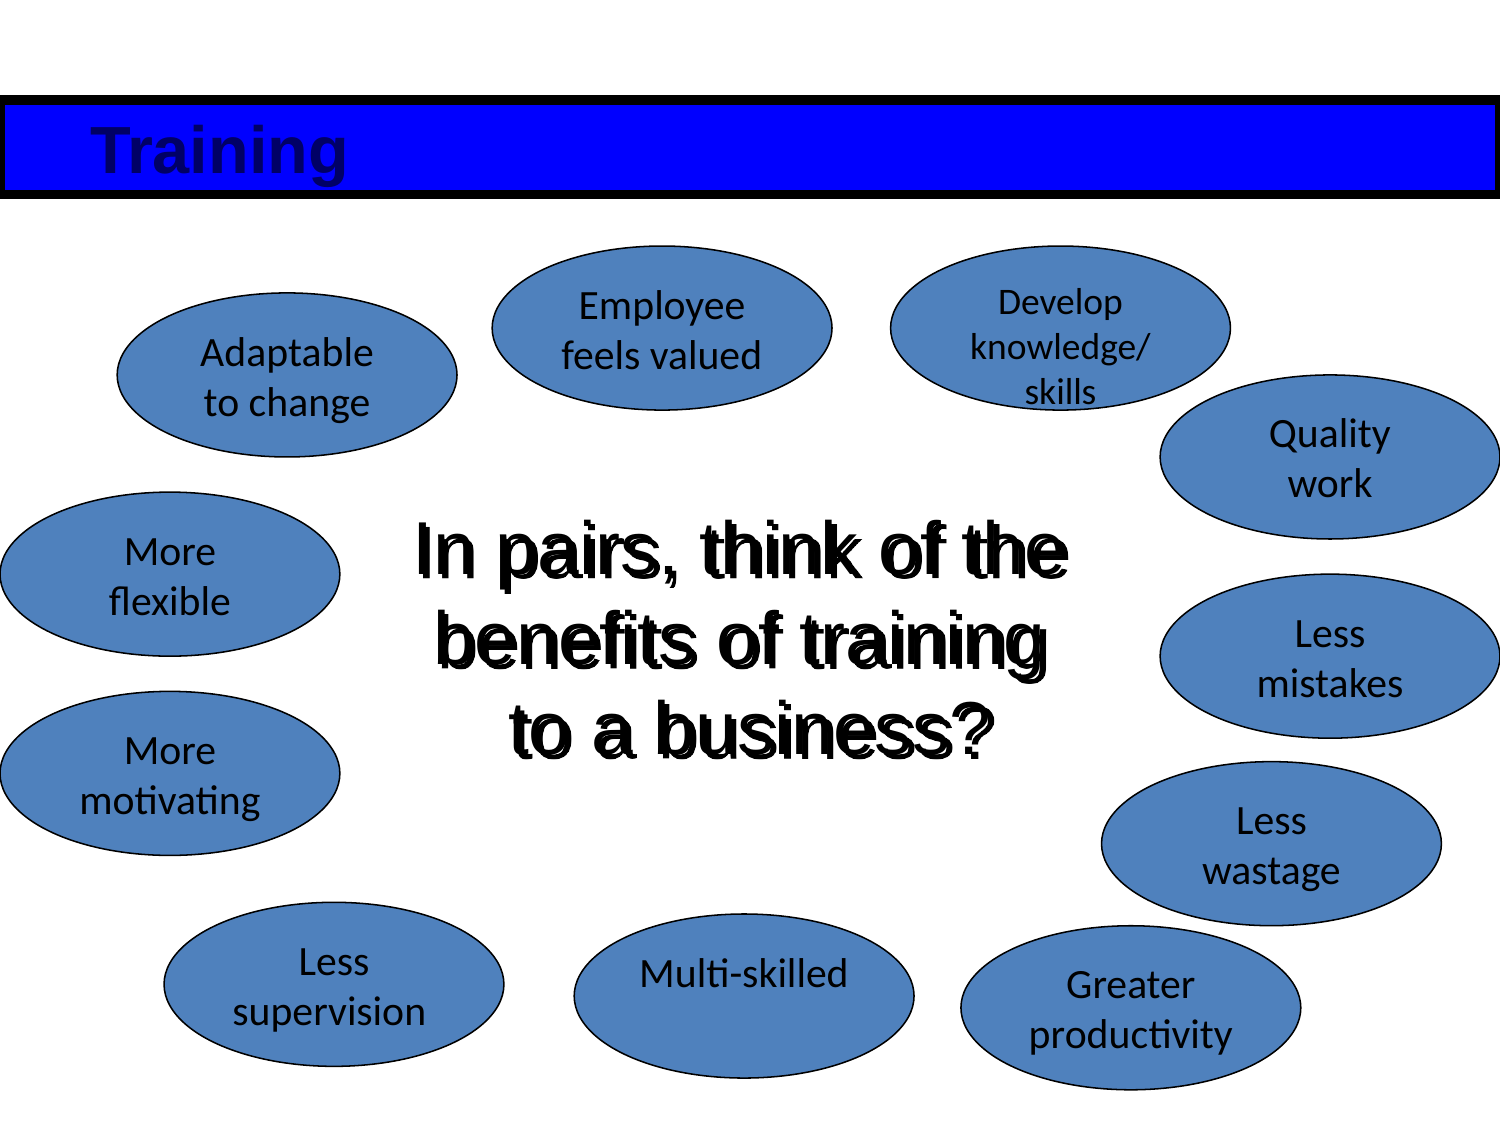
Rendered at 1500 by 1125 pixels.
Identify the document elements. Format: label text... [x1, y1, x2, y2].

text_box Less wastage [1101, 761, 1442, 926]
text_box Training [0, 99, 1500, 195]
text_box More flexible [0, 492, 340, 657]
text_box Multi-skilled [574, 913, 915, 1079]
text_box Employee feels valued [492, 246, 833, 411]
text_box Develop knowledge/ skills [890, 246, 1231, 411]
text_box Greater productivity [960, 925, 1301, 1090]
text_box Less supervision [164, 902, 504, 1067]
text_box Quality work [1160, 374, 1500, 539]
text_box Less mistakes [1160, 574, 1500, 739]
text_box More motivating [0, 691, 340, 856]
text_box Adaptable to change [117, 292, 458, 457]
text_box In pairs, think of the benefits of training to a business? [386, 492, 1114, 777]
